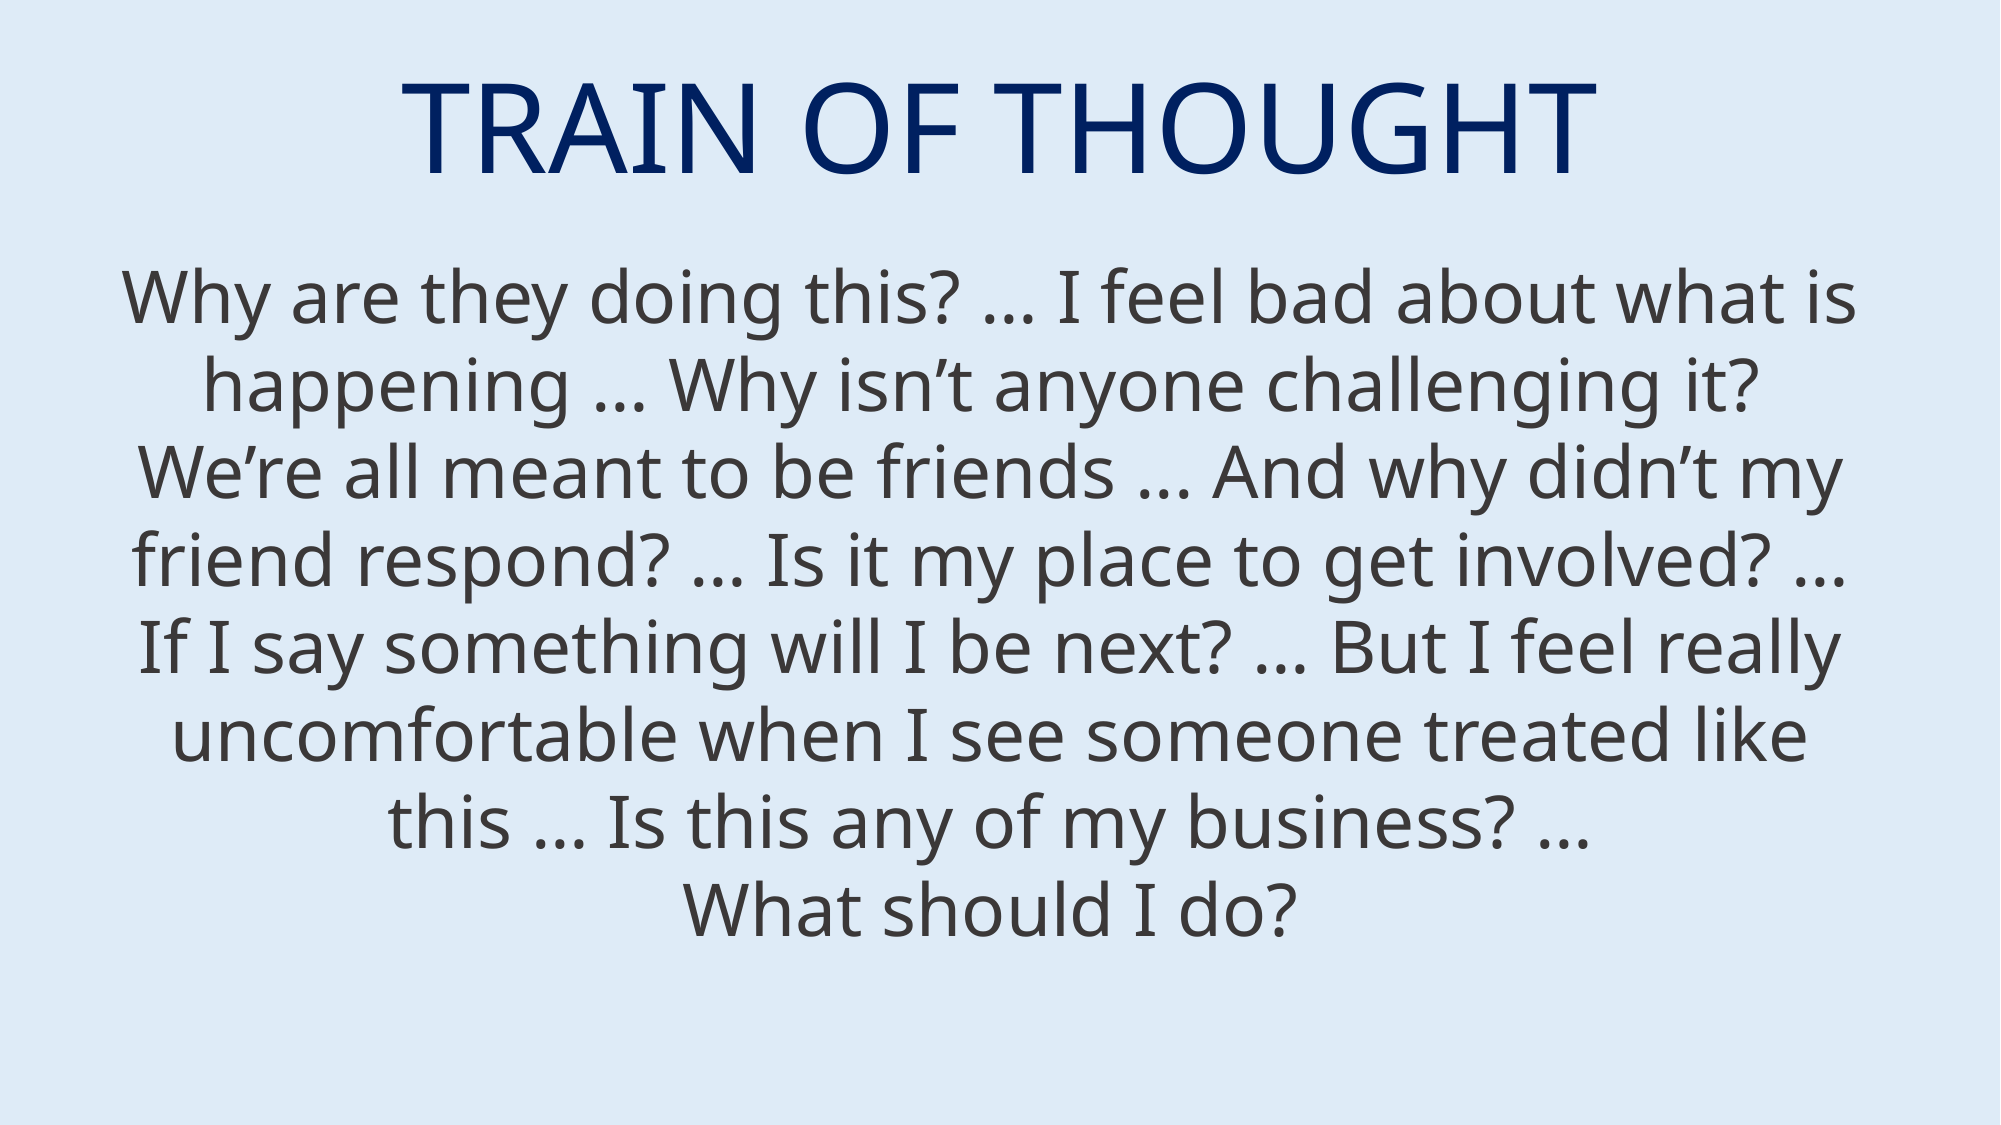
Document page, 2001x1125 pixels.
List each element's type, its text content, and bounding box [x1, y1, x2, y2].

text_box TRAIN OF THOUGHT [314, 41, 1686, 207]
text_box Why are they doing this? … I feel bad about what is happening … Why isn’t anyone challenging it? We’re all meant to be friends ... And why didn’t my friend respond? … Is it my place to get involved? … If I say something will I be next? … But I feel really uncomfortable when I see someone treated like this … Is this any of my business? … What should I do? [95, 243, 1887, 959]
